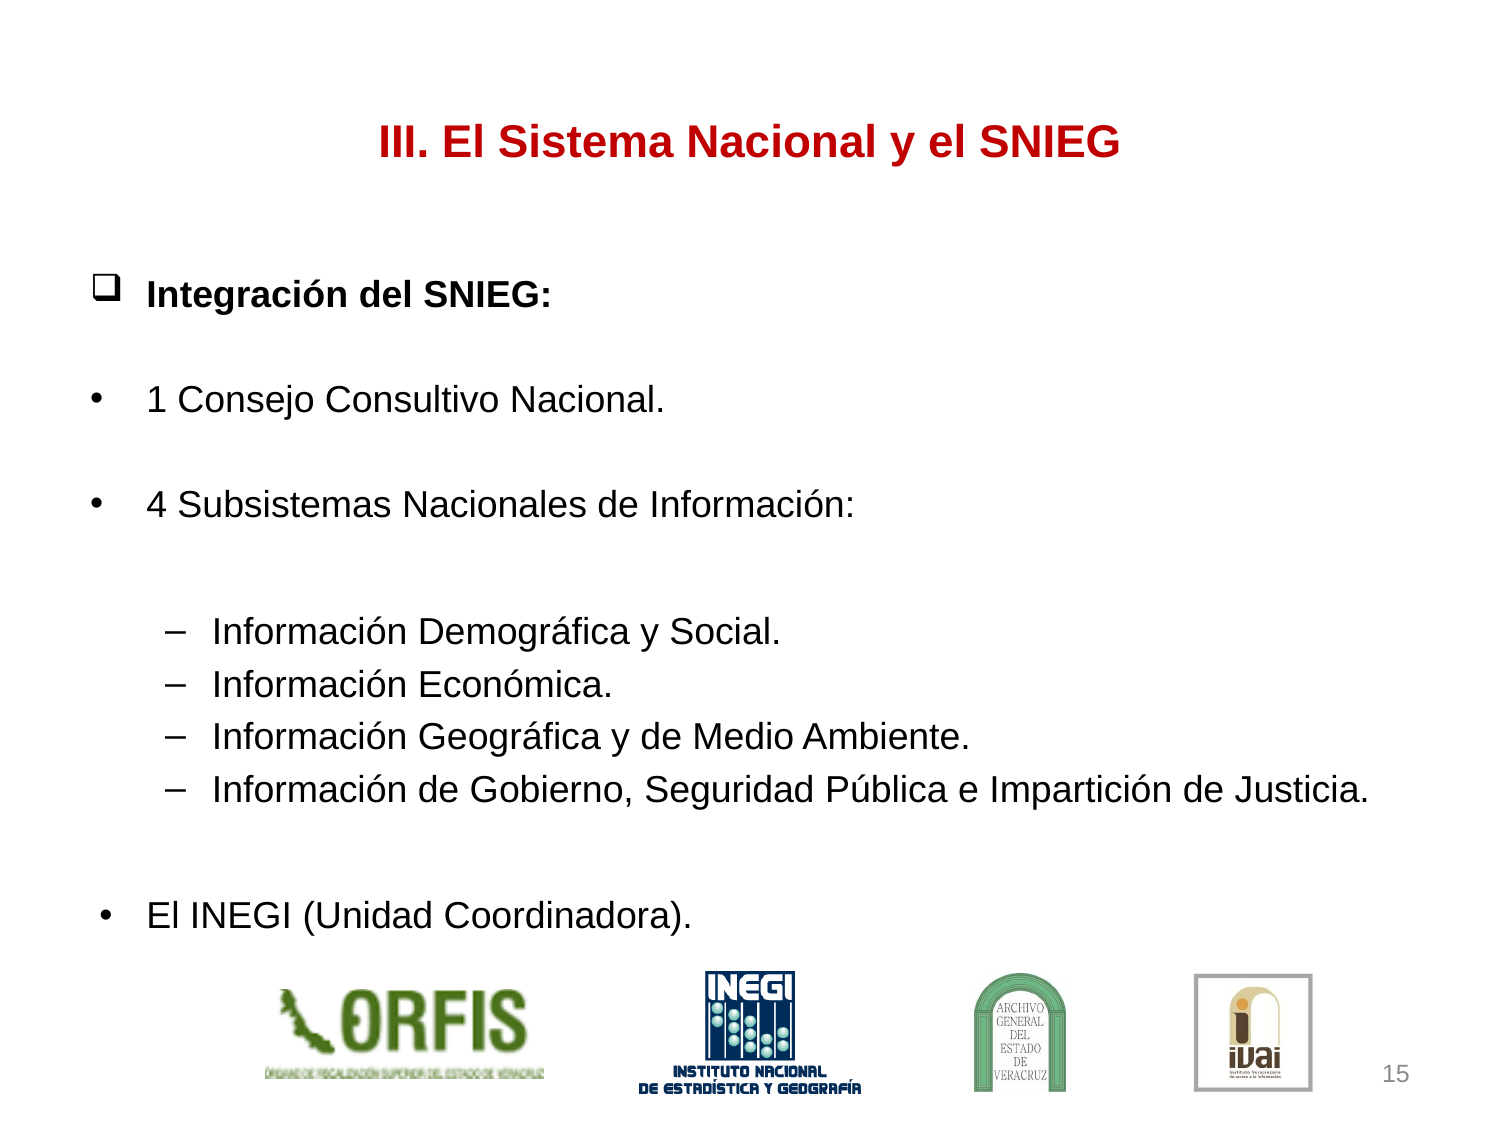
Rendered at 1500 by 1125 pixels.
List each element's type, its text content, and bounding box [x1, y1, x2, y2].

picture [973, 973, 1066, 1092]
picture [265, 989, 544, 1079]
picture [1193, 973, 1313, 1092]
list Integración del SNIEG: 1 Consejo Consultivo Nacional. 4 Subsistemas Nacionales de Información: Información Demográfica y Social. Información Económica. Información Geográfica y de Medio Ambiente. Información de Gobierno, Seguridad Pública e Impartición de Justicia. El INEGI (Unidad Coordinadora). [75, 262, 1425, 953]
picture [639, 971, 861, 1094]
slide_number 15 [1074, 1042, 1425, 1103]
title III. El Sistema Nacional y el SNIEG [75, 45, 1425, 233]
